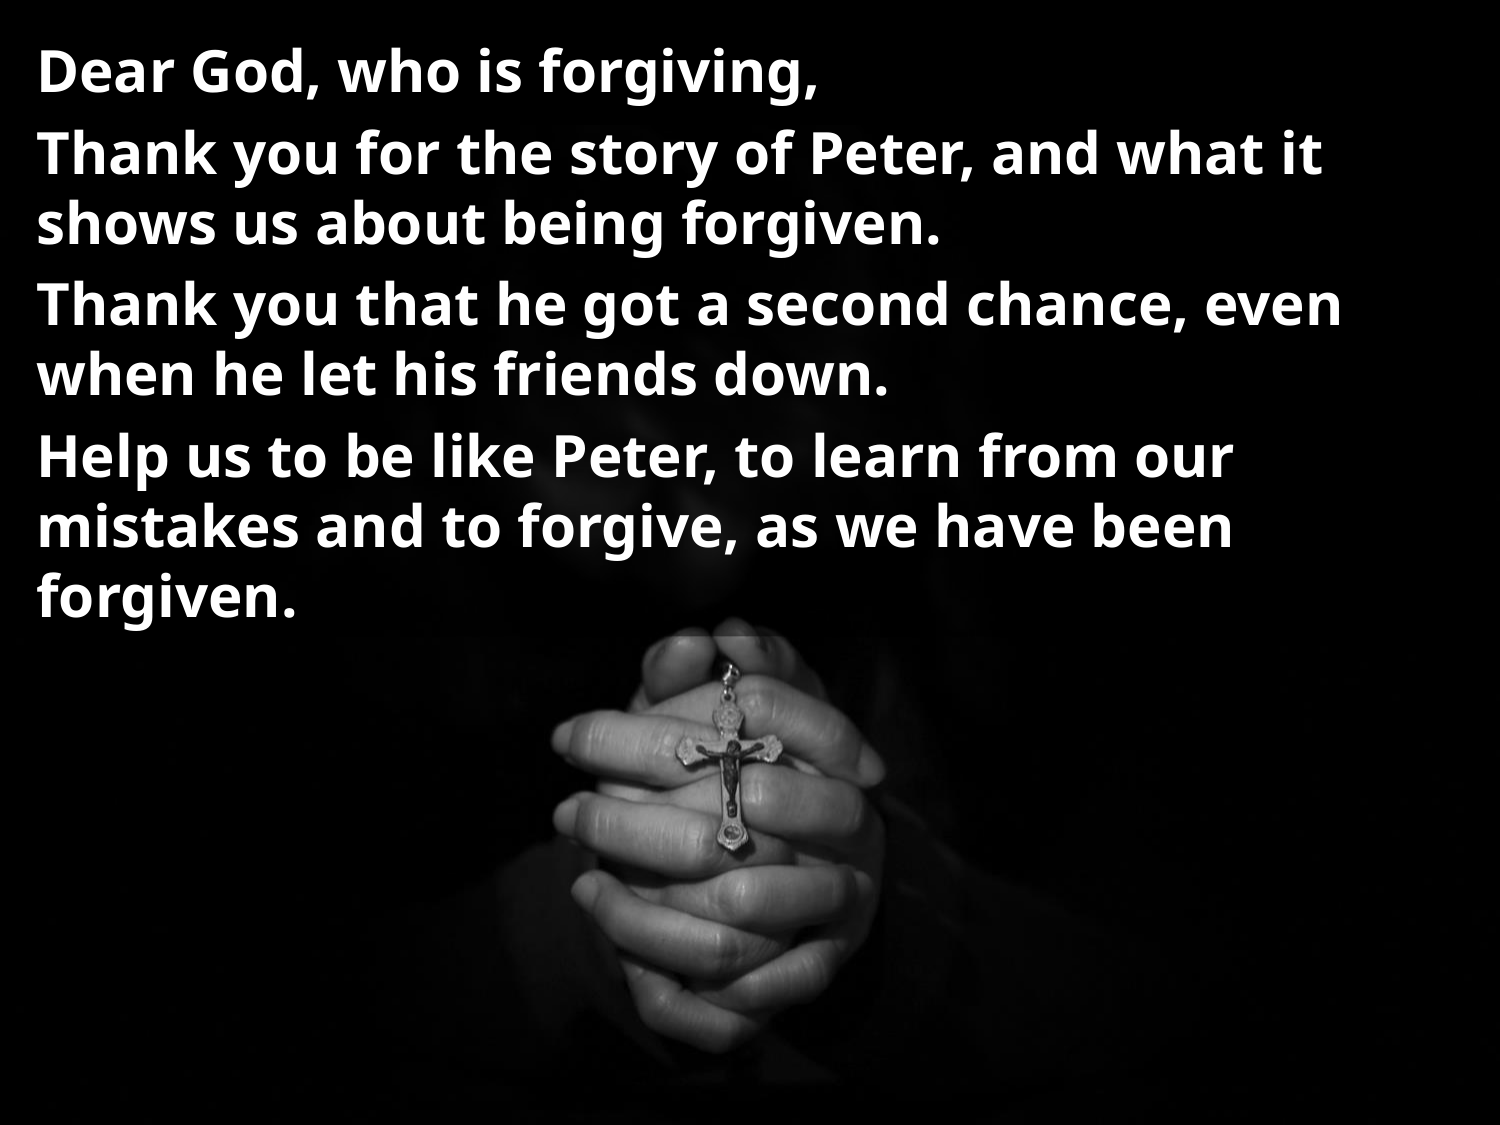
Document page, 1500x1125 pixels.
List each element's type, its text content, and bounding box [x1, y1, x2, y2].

picture [0, 125, 1500, 1125]
text_box Dear God, who is forgiving, Thank you for the story of Peter, and what it shows us about being forgiven. Thank you that he got a second chance, even when he let his friends down. Help us to be like Peter, to learn from our mistakes and to forgive, as we have been forgiven. [21, 26, 1479, 123]
